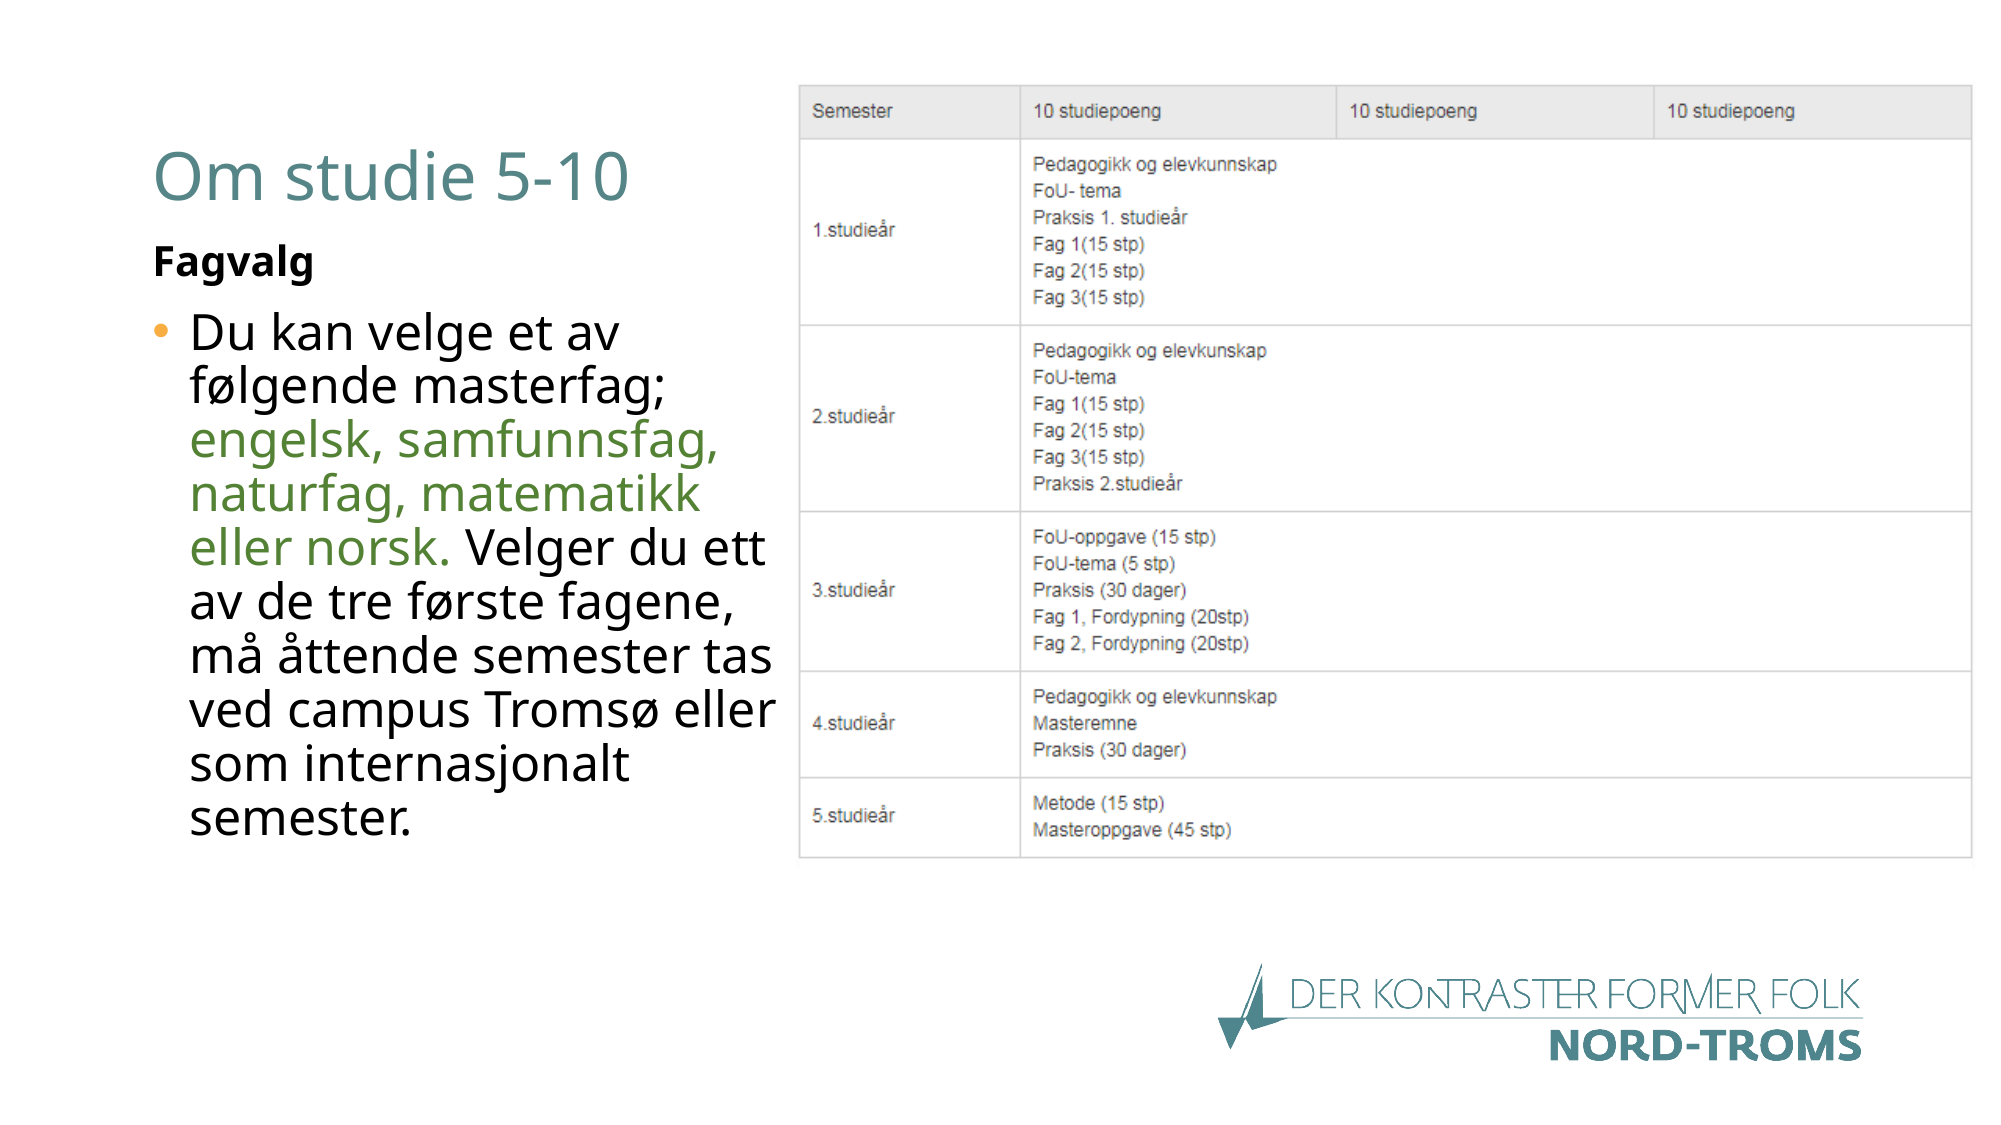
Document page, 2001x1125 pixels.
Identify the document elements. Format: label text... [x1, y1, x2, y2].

list Fagvalg Du kan velge et av følgende masterfag; engelsk, samfunnsfag, naturfag, matematikk eller norsk. Velger du ett av de tre første fagene, må åttende semester tas ved campus Tromsø eller som internasjonalt semester. [137, 233, 796, 855]
picture [796, 82, 1979, 868]
title Om studie 5-10 [137, 135, 796, 217]
picture [1204, 956, 1888, 1070]
